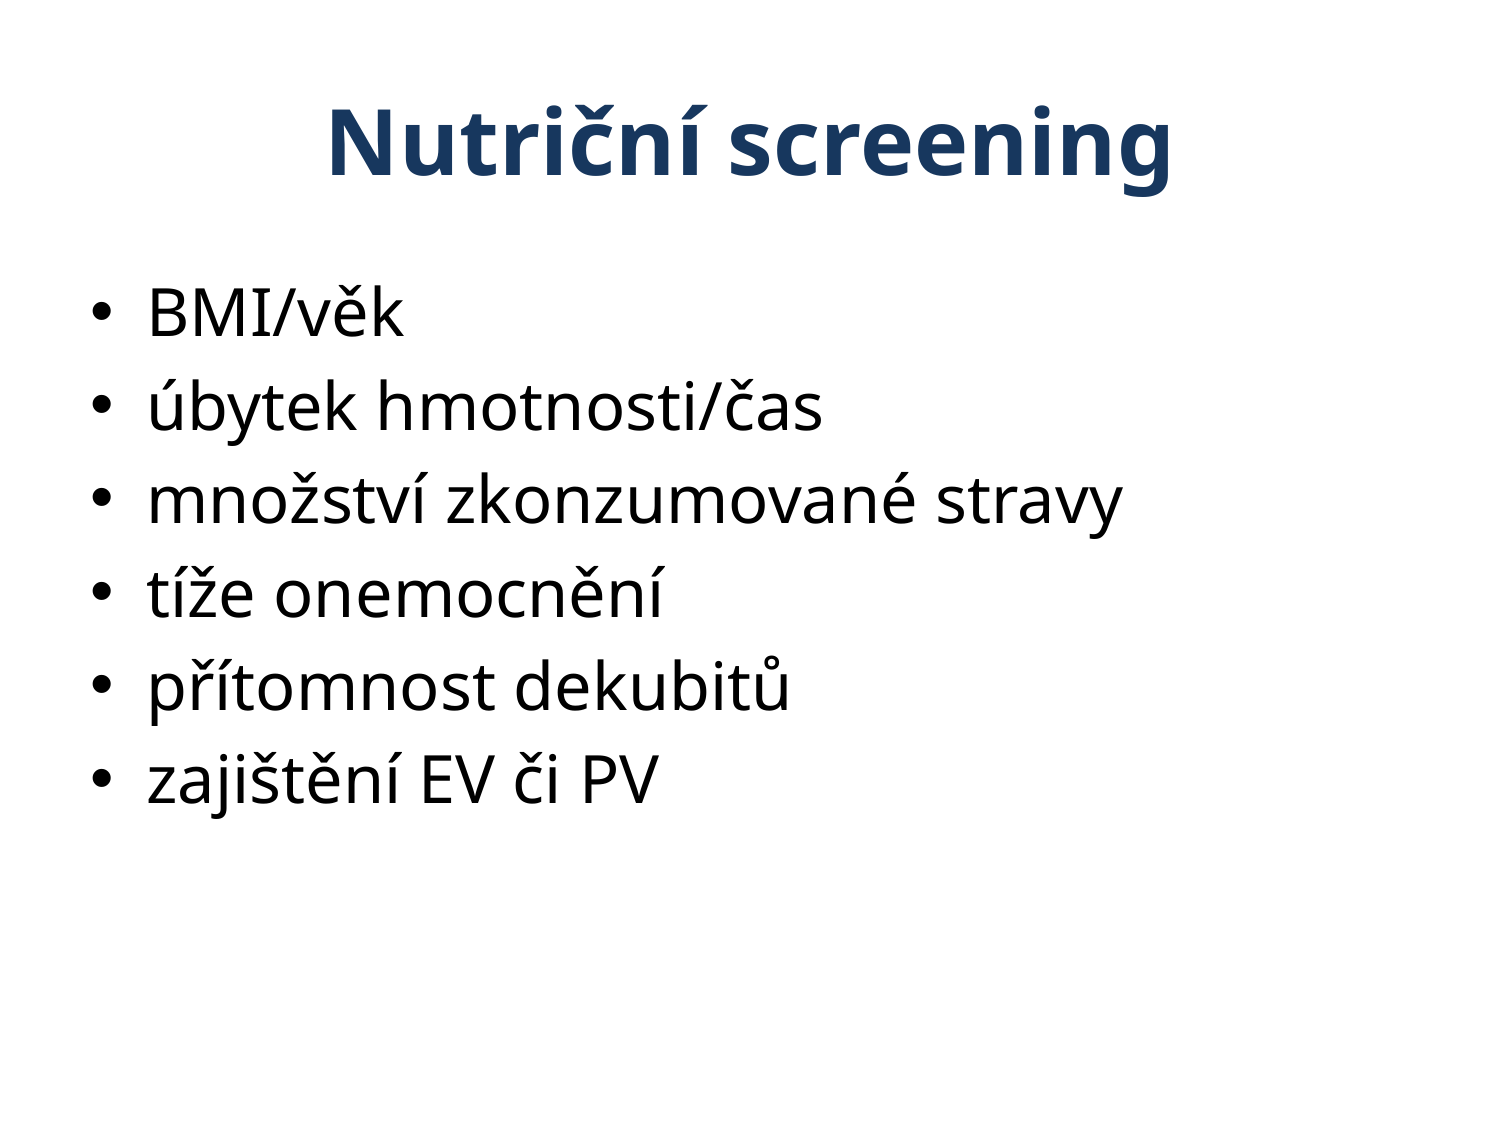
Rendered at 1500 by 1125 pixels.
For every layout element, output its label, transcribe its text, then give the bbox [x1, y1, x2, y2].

title Nutriční screening [75, 45, 1425, 233]
list BMI/věk úbytek hmotnosti/čas množství zkonzumované stravy tíže onemocnění přítomnost dekubitů zajištění EV či PV [75, 262, 1425, 1005]
